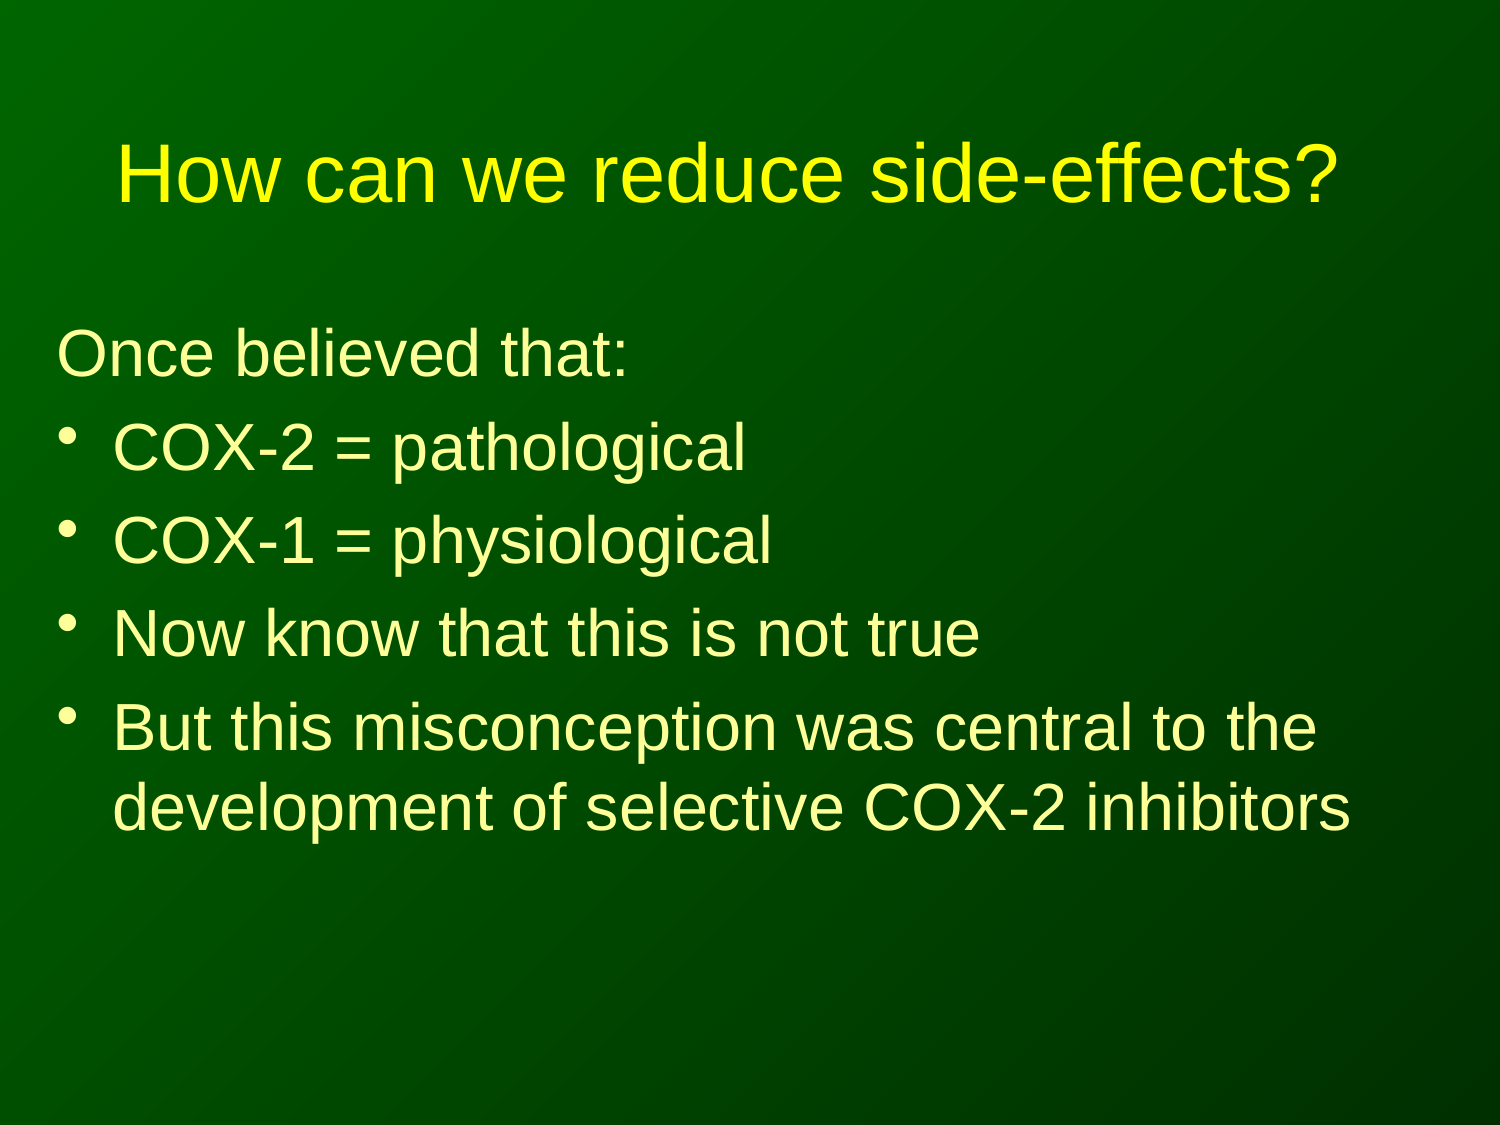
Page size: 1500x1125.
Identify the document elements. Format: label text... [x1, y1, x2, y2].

list Once believed that: COX-2 = pathological COX-1 = physiological Now know that this is not true But this misconception was central to the development of selective COX-2 inhibitors [41, 302, 1392, 1046]
title How can we reduce side-effects? [52, 125, 1404, 314]
